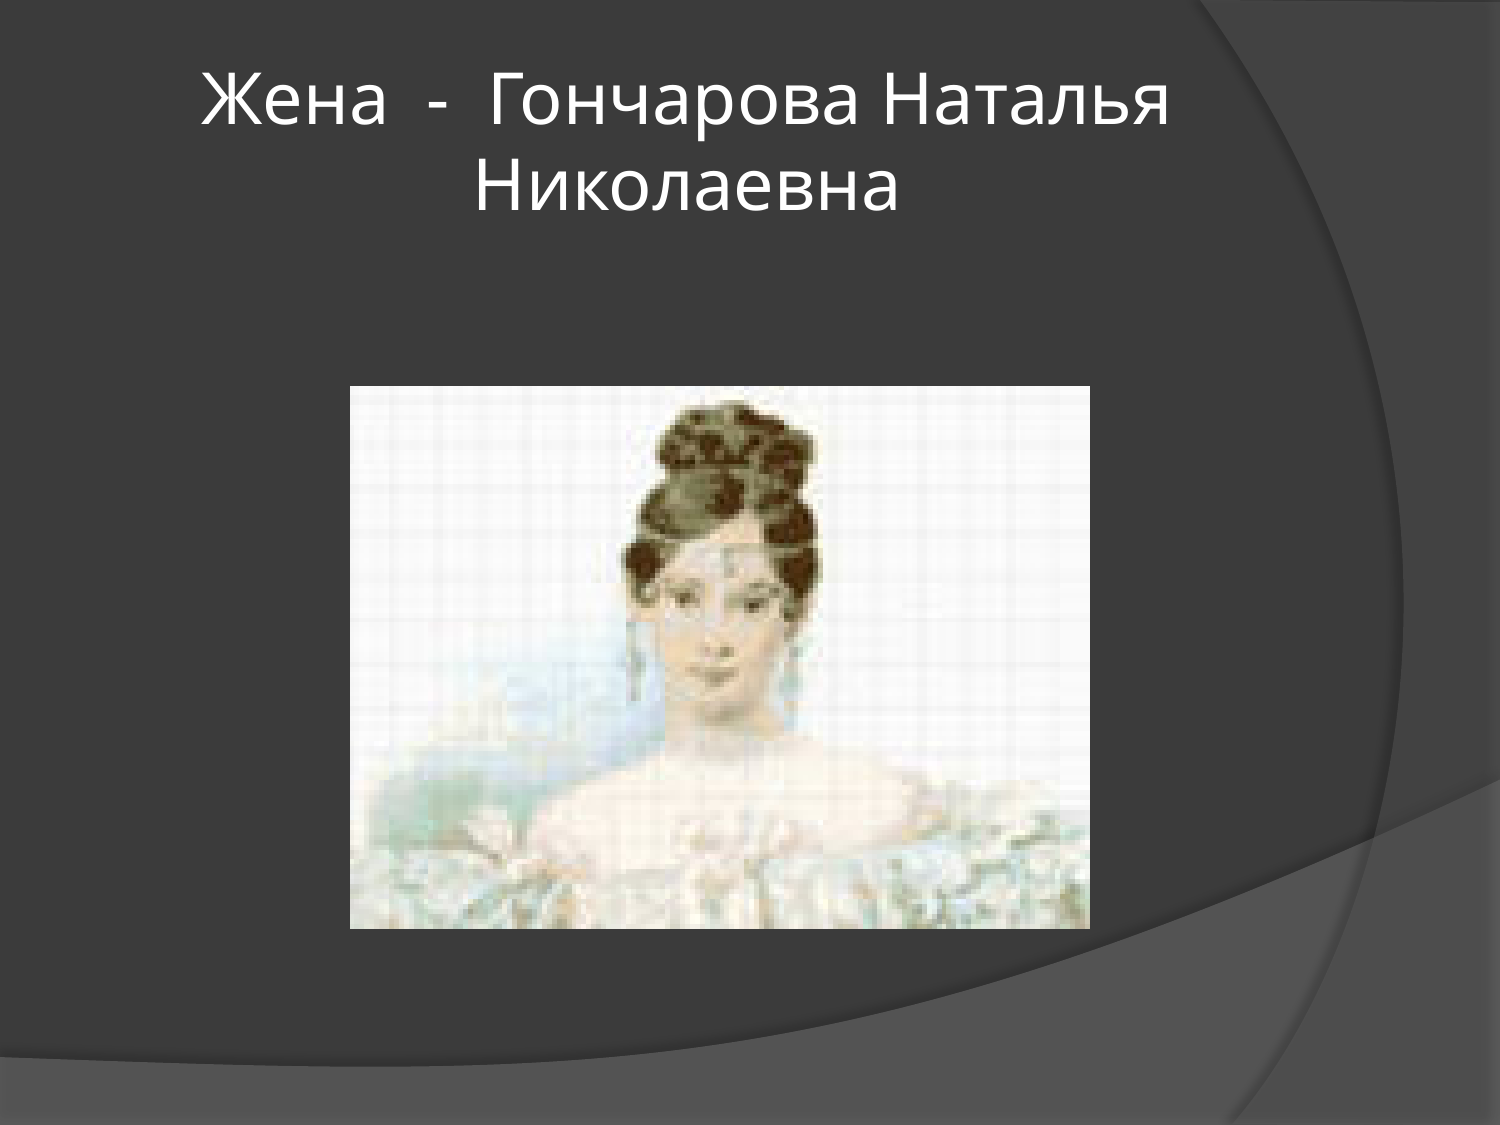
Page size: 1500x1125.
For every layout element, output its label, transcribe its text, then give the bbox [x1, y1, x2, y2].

title Жена - Гончарова Наталья Николаевна [75, 45, 1300, 233]
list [350, 386, 1091, 929]
